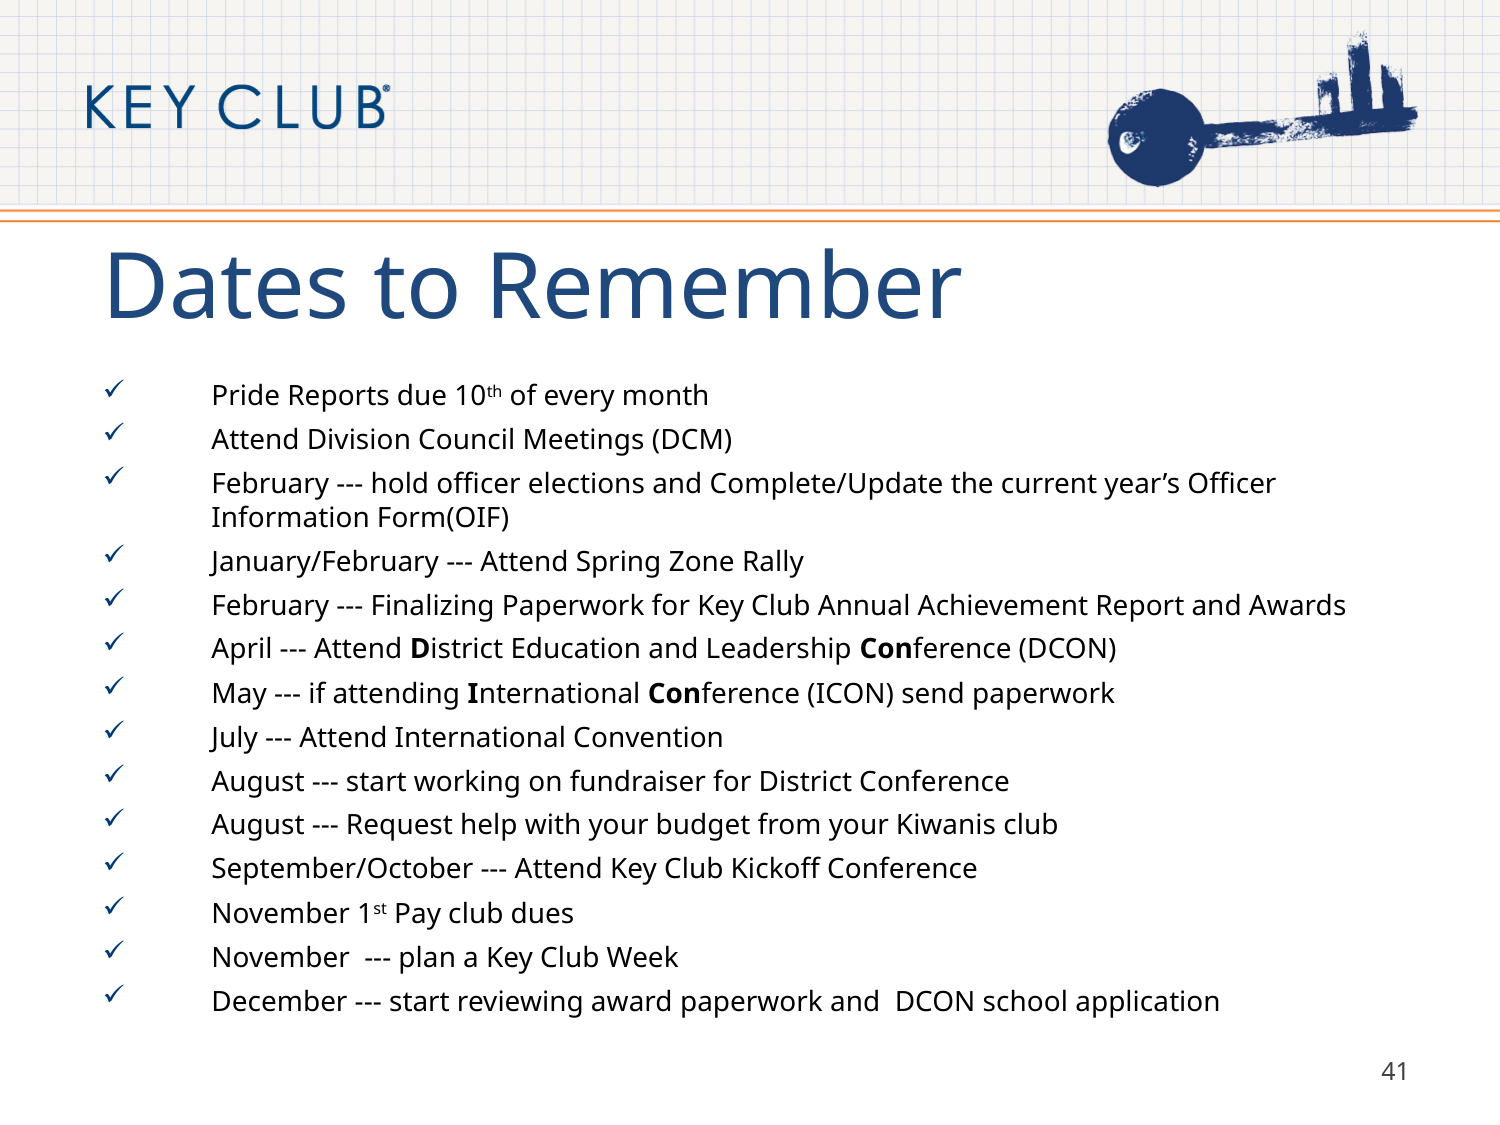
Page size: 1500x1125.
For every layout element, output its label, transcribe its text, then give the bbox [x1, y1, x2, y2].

list Pride Reports due 10th of every month Attend Division Council Meetings (DCM) February --- hold officer elections and Complete/Update the current year’s Officer Information Form(OIF) January/February --- Attend Spring Zone Rally February --- Finalizing Paperwork for Key Club Annual Achievement Report and Awards April --- Attend District Education and Leadership Conference (DCON) May --- if attending International Conference (ICON) send paperwork July --- Attend International Convention August --- start working on fundraiser for District Conference August --- Request help with your budget from your Kiwanis club September/October --- Attend Key Club Kickoff Conference November 1st Pay club dues November --- plan a Key Club Week December --- start reviewing award paperwork and DCON school application [87, 370, 1375, 1038]
slide_number 41 [1074, 1042, 1425, 1103]
picture [0, 0, 1500, 1125]
title Dates to Remember [87, 212, 1113, 352]
